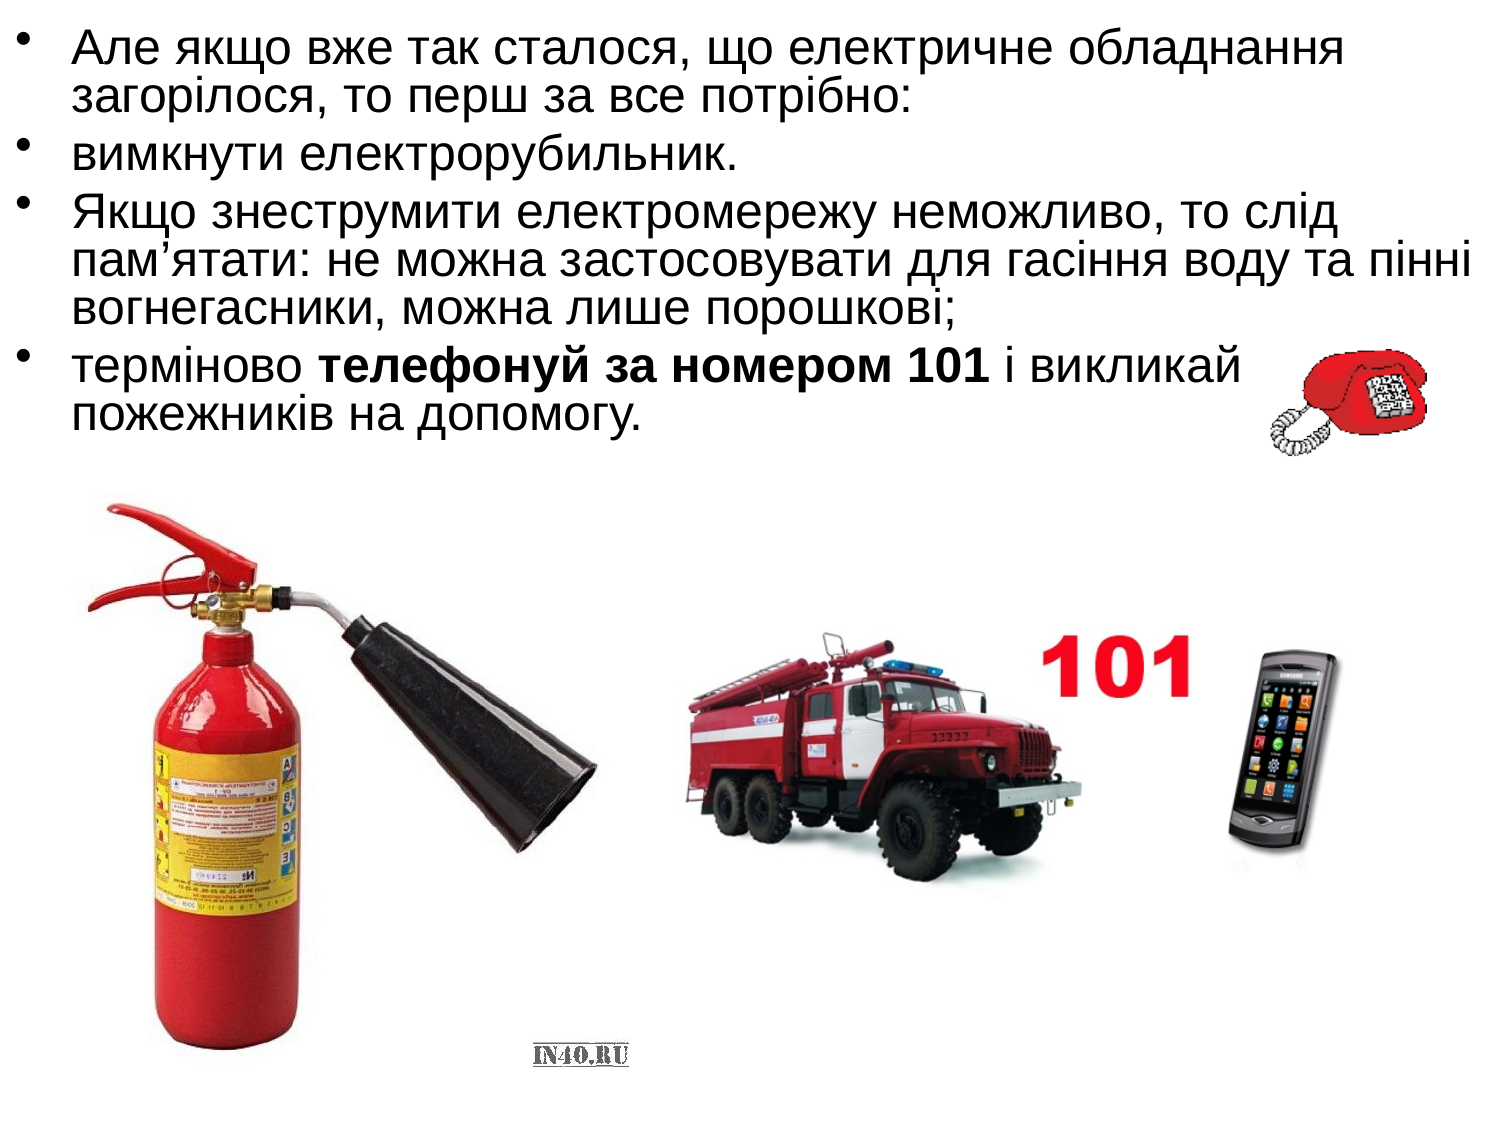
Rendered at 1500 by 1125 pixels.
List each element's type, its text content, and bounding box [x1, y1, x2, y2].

picture [53, 491, 629, 1067]
list Але якщо вже так сталося, що електричне обладнання загорілося, то перш за все потрібно: вимкнути електрорубильник. Якщо знеструмити електромережу неможливо, то слід пам’ятати: не можна застосовувати для гасіння воду та пінні вогнегасники, можна лише порошкові; терміново телефонуй за номером 101 і викликай пожежників на допомогу. [0, 19, 1500, 492]
picture [1269, 349, 1427, 458]
picture [643, 609, 1451, 898]
